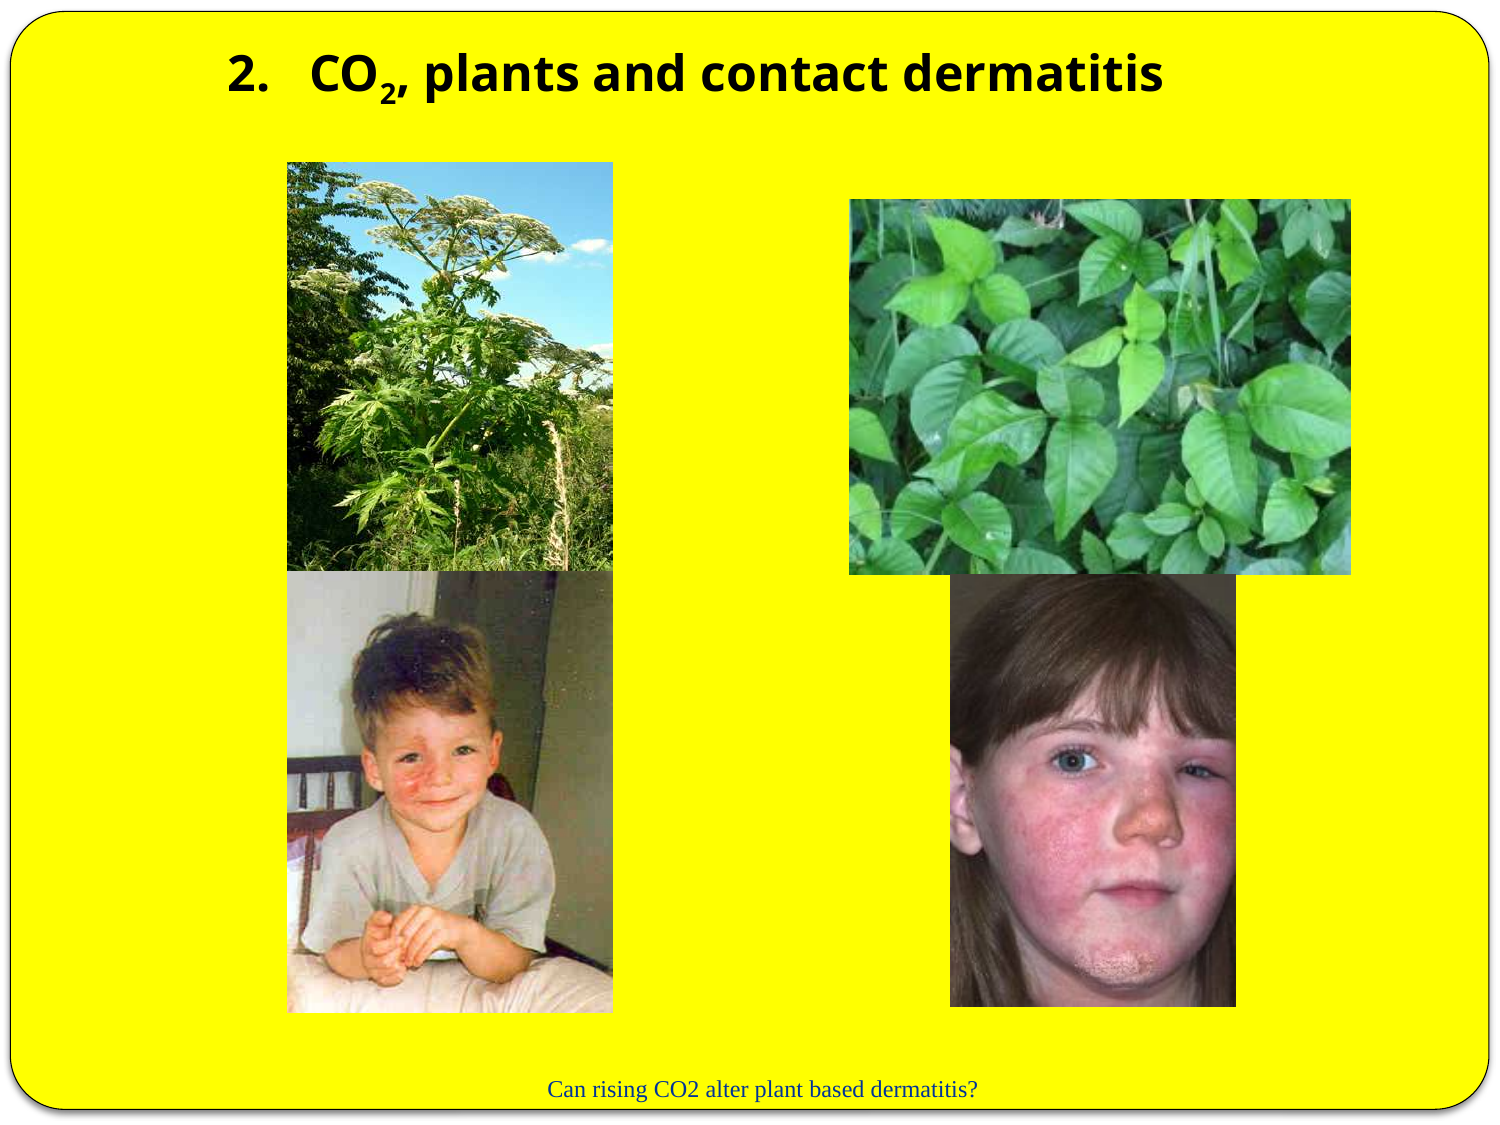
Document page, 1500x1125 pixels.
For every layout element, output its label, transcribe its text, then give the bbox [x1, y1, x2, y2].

picture [849, 199, 1351, 1007]
text_box Can rising CO2 alter plant based dermatitis? [532, 1037, 994, 1110]
title 2. CO2, plants and contact dermatitis [212, 0, 1413, 126]
picture [287, 162, 613, 1013]
